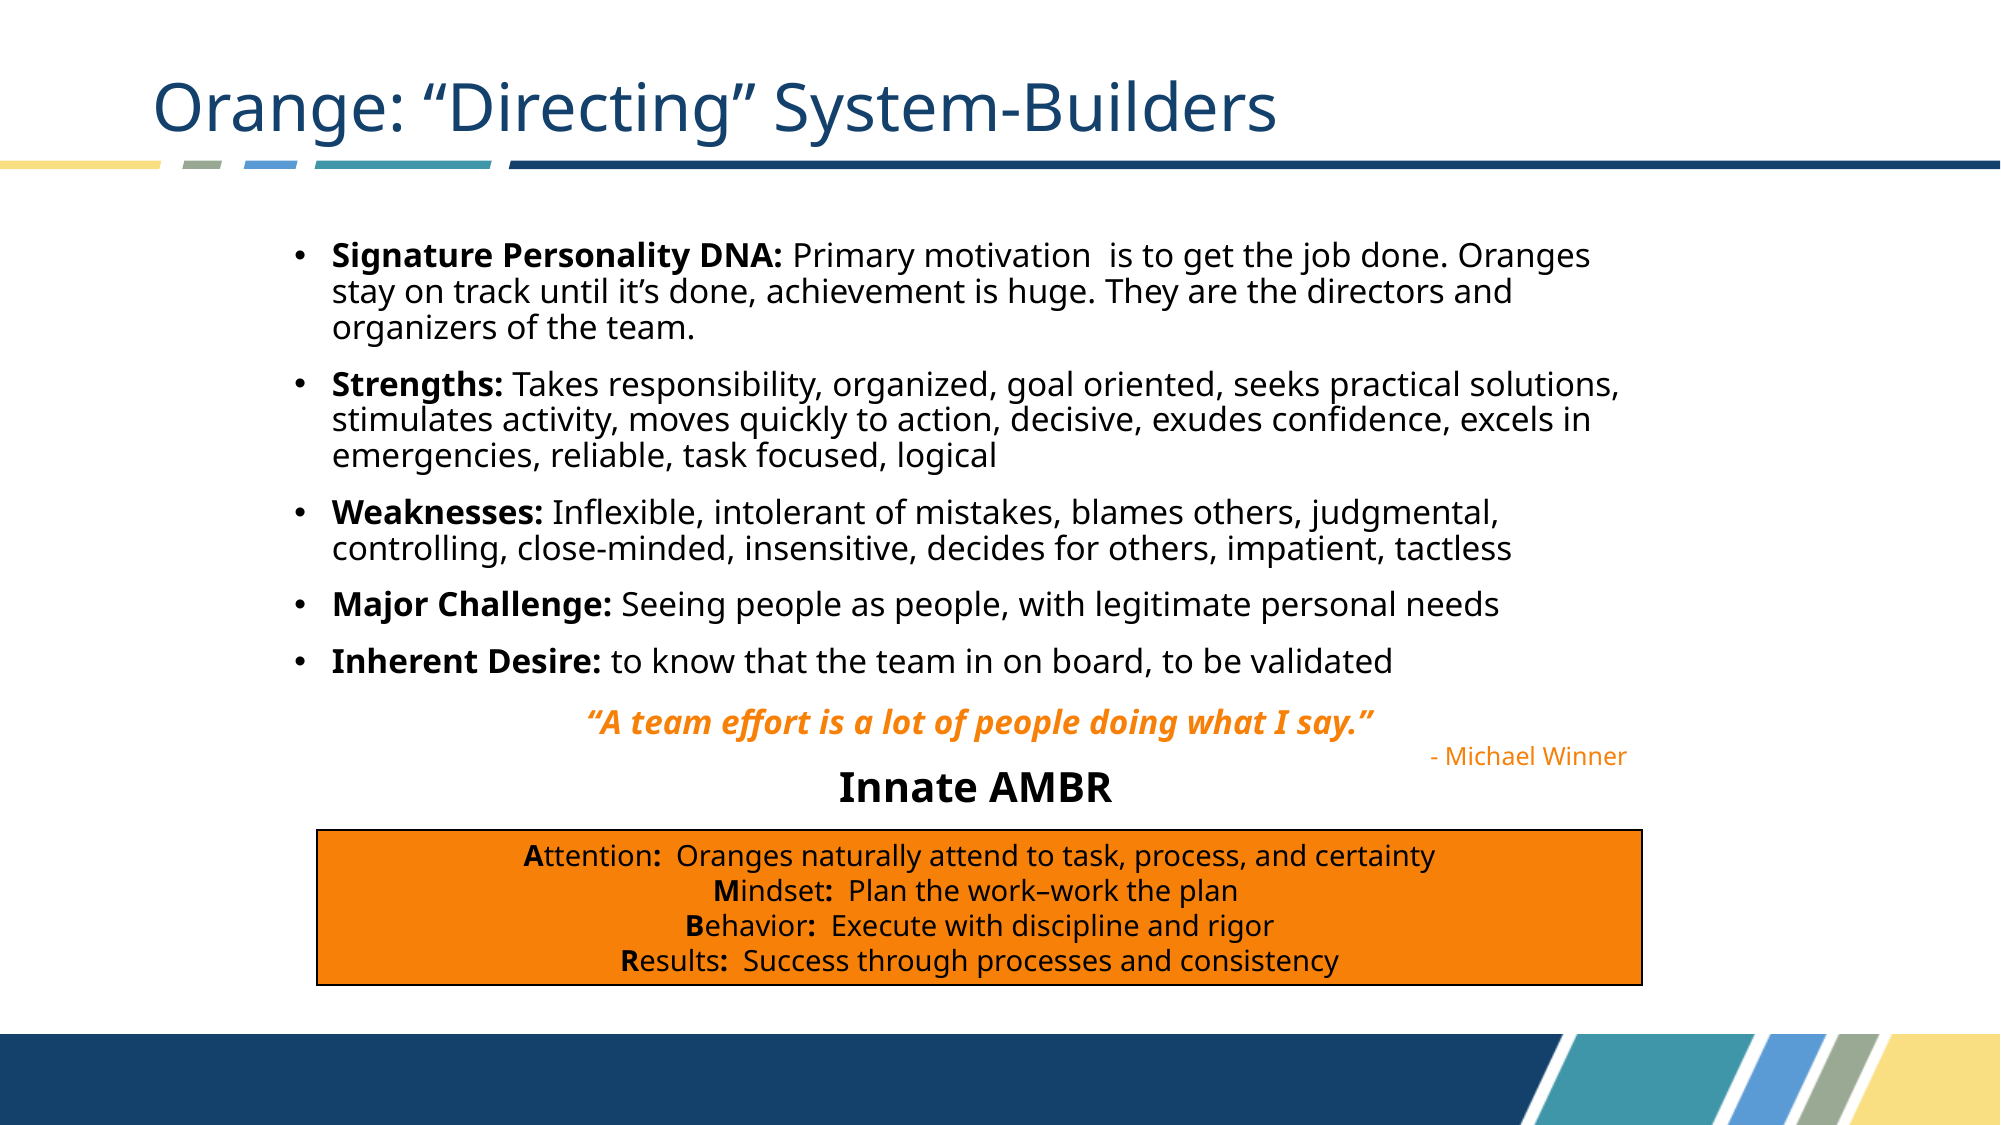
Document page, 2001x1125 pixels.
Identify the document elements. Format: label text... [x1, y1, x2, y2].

text_box Attention: Oranges naturally attend to task, process, and certainty Mindset: Plan the work–work the plan Behavior: Execute with discipline and rigor Results: Success through processes and consistency [317, 830, 1643, 985]
list Signature Personality DNA: Primary motivation is to get the job done. Oranges stay on track until it’s done, achievement is huge. They are the directors and organizers of the team. Strengths: Takes responsibility, organized, goal oriented, seeks practical solutions, stimulates activity, moves quickly to action, decisive, exudes confidence, excels in emergencies, reliable, task focused, logical Weaknesses: Inflexible, intolerant of mistakes, blames others, judgmental, controlling, close-minded, insensitive, decides for others, impatient, tactless Major Challenge: Seeing people as people, with legitimate personal needs Inherent Desire: to know that the team in on board, to be validated [279, 231, 1675, 769]
picture [0, 1034, 2000, 1125]
text_box “A team effort is a lot of people doing what I say.” - Michael Winner [317, 693, 1643, 779]
text_box Innate AMBR [824, 779, 1128, 818]
title Orange: “Directing” System-Builders [137, 59, 1863, 161]
